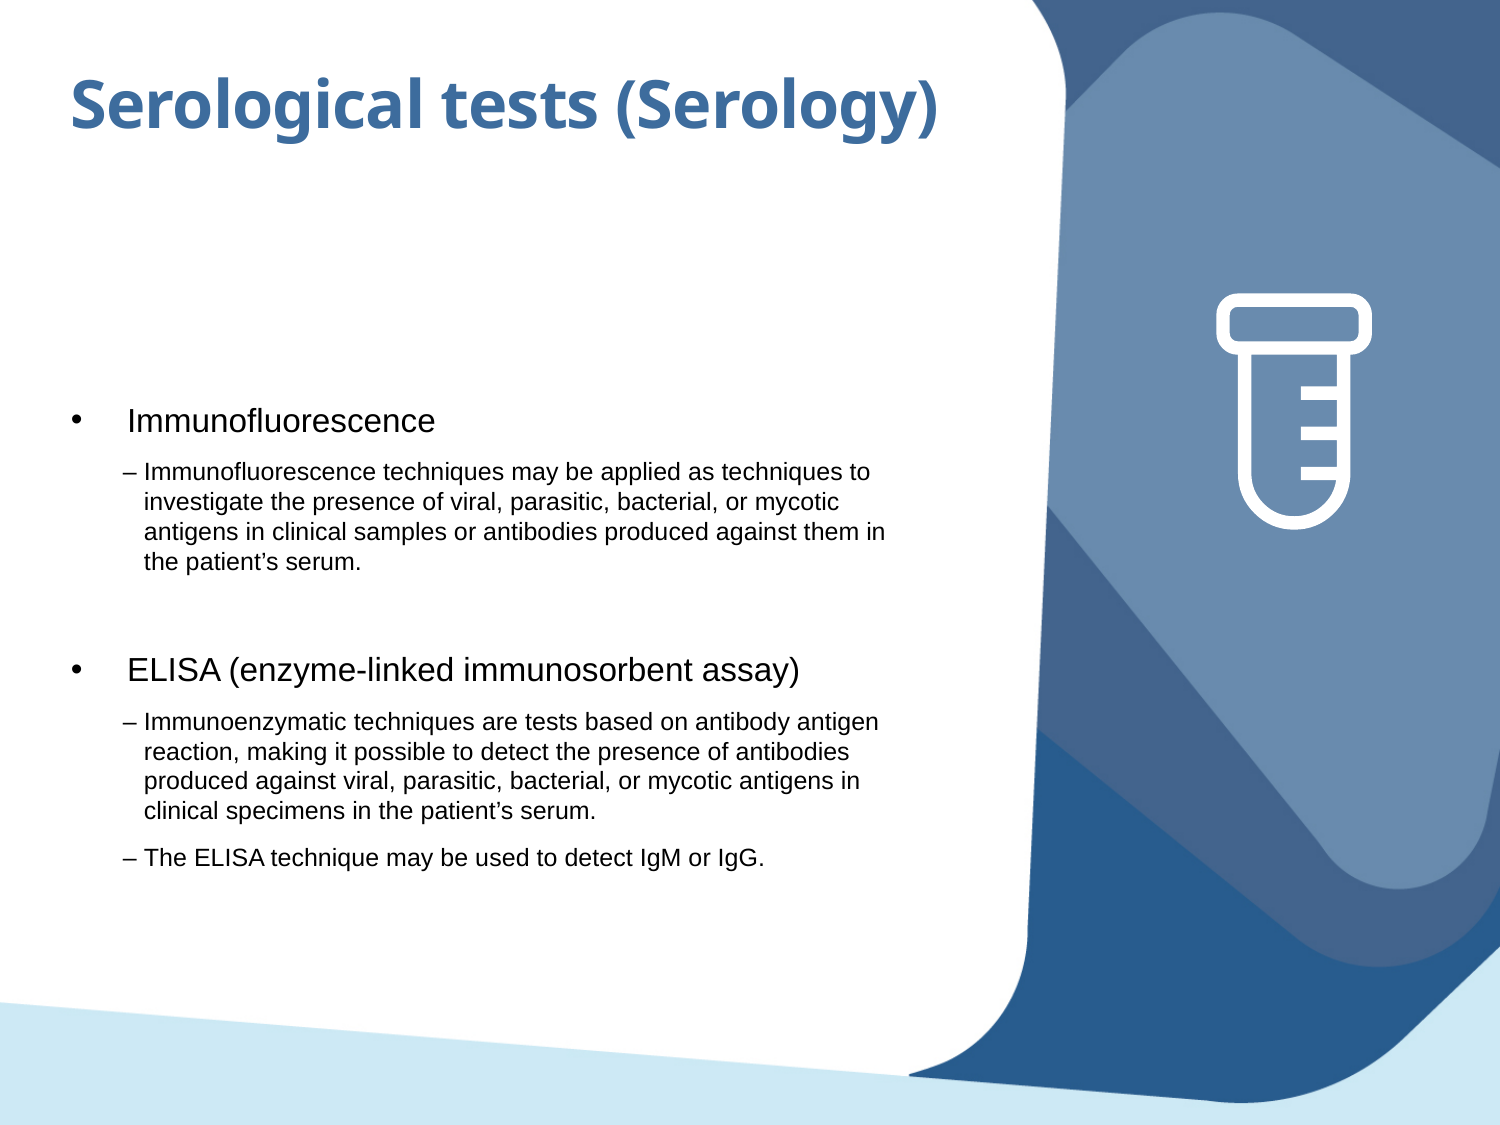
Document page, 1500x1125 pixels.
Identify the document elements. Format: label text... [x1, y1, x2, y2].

text_box Immunofluorescence – Immunofluorescence techniques may be applied as techniques to investigate the presence of viral, parasitic, bacterial, or mycotic antigens in clinical samples or antibodies produced against them in the patient’s serum. ELISA (enzyme-linked immunosorbent assay) – Immunoenzymatic techniques are tests based on antibody antigen reaction, making it possible to detect the presence of antibodies produced against viral, parasitic, bacterial, or mycotic antigens in clinical specimens in the patient’s serum. – The ELISA technique may be used to detect IgM or IgG. [70, 223, 918, 1047]
text_box Serological tests (Serology) [70, 62, 990, 143]
picture [0, 0, 1500, 1125]
text_box [1216, 293, 1372, 530]
